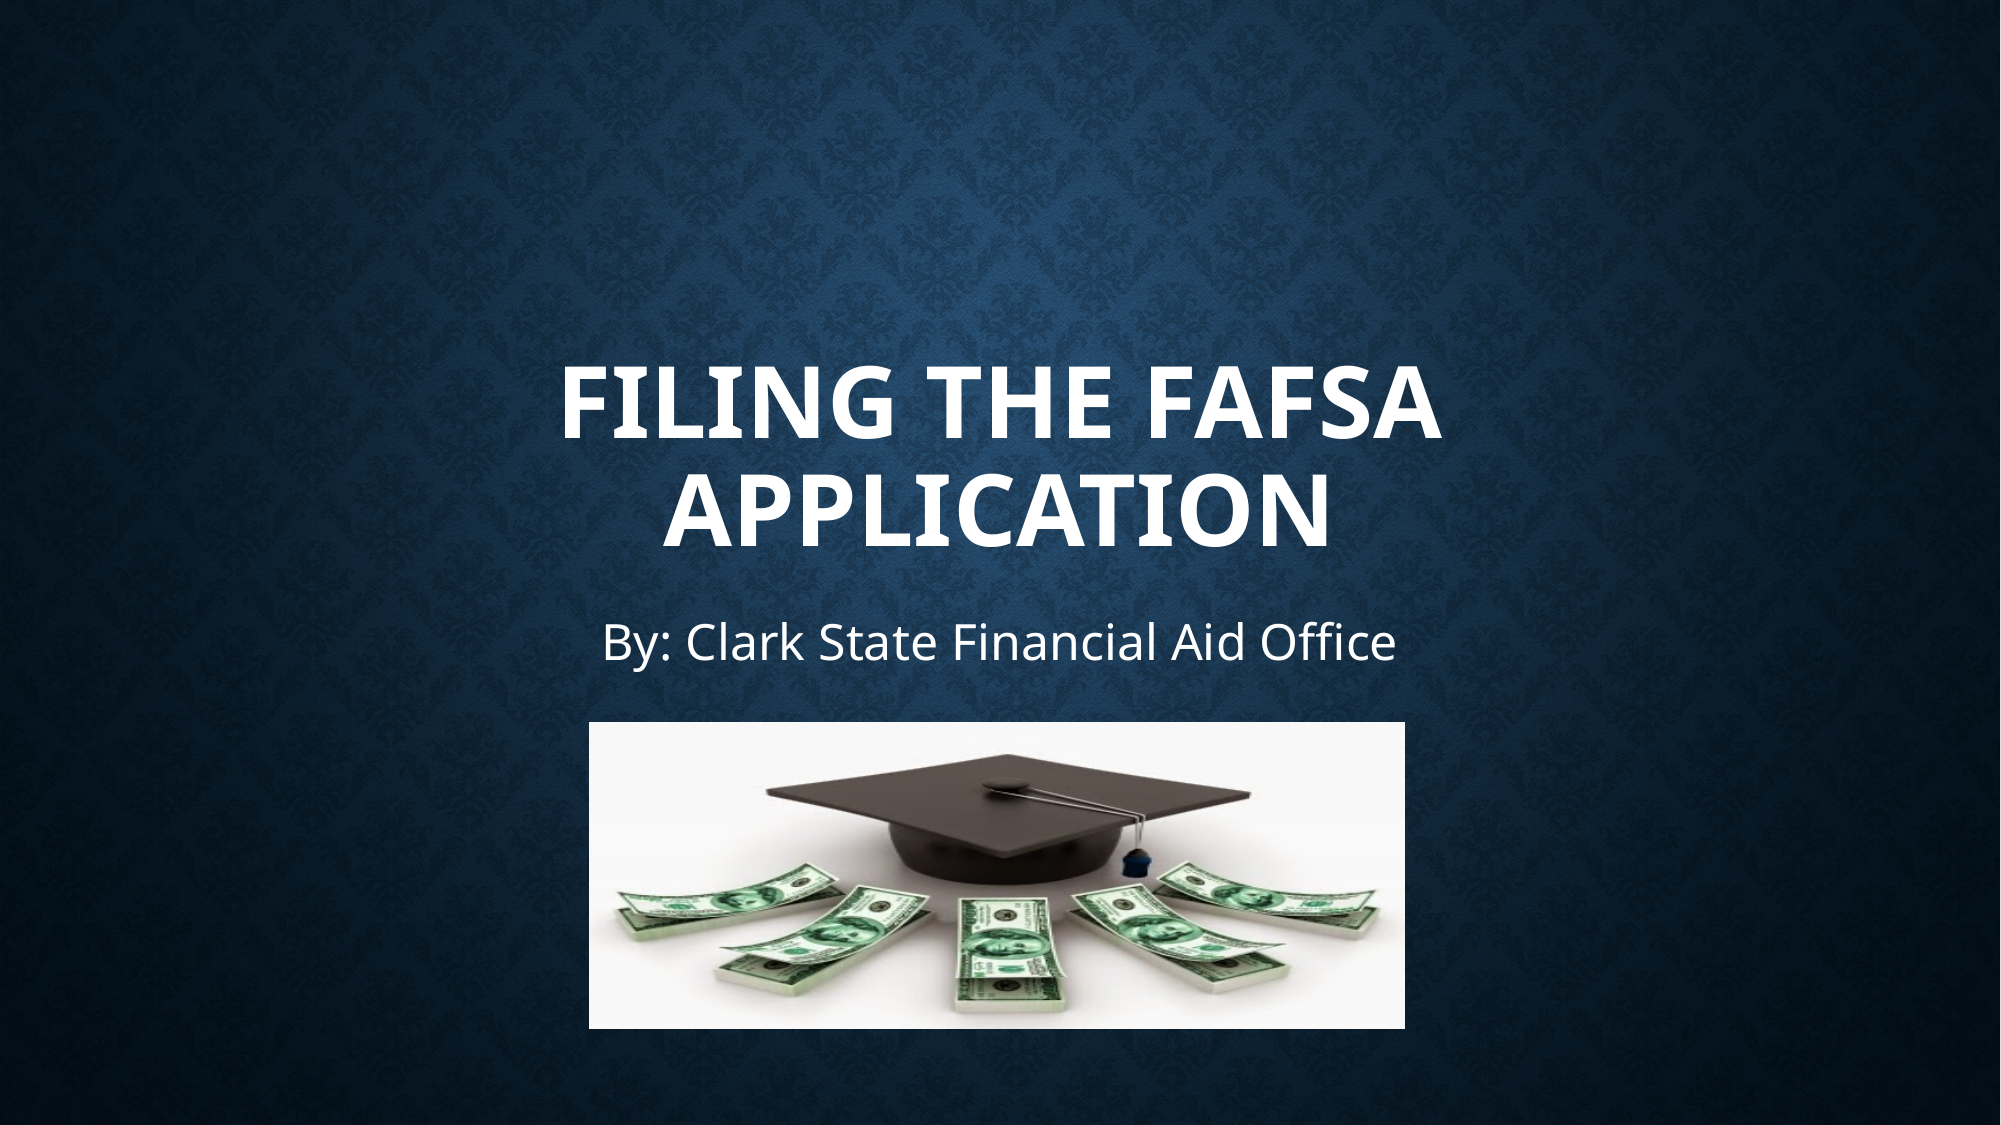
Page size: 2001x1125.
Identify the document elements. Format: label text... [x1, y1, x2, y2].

subtitle By: Clark State Financial Aid Office [261, 590, 1739, 863]
title Filing the FAFSA Application [261, 184, 1739, 576]
picture [588, 722, 1405, 1029]
